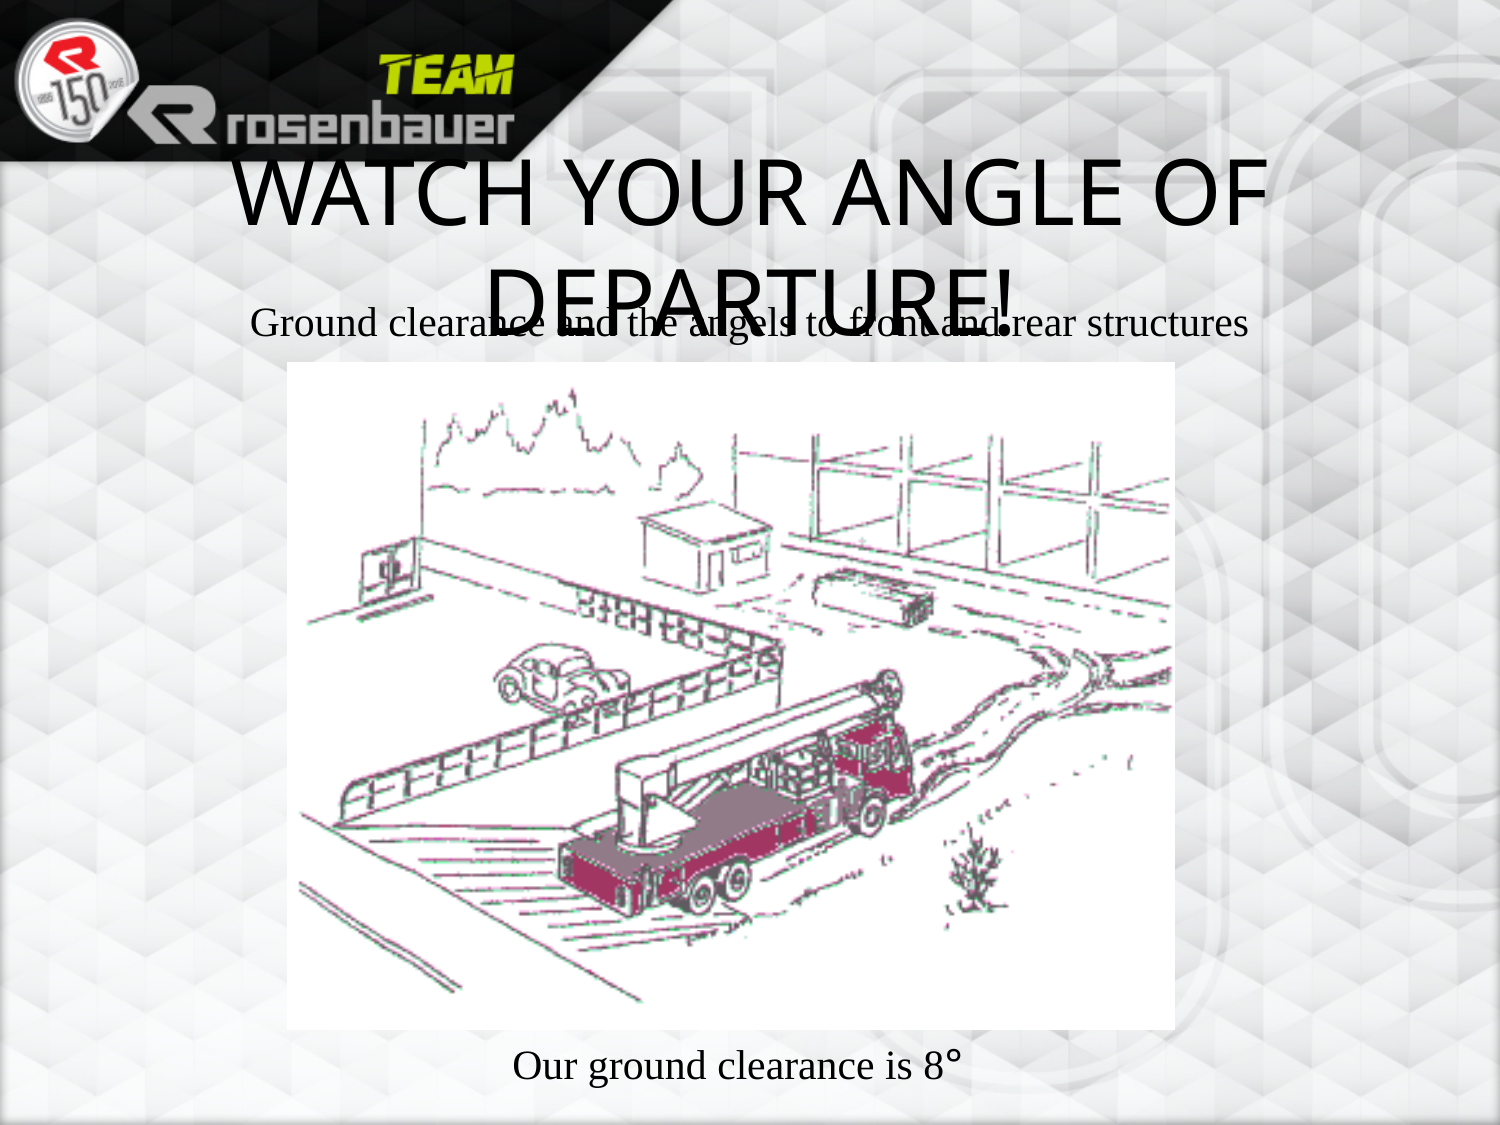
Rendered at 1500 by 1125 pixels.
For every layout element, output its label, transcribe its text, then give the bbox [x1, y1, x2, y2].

picture [0, 0, 1500, 1125]
list Ground clearance and the angels to front and rear structures [75, 287, 1425, 363]
title WATCH YOUR ANGLE OF DEPARTURE! [75, 149, 1425, 287]
text_box Our ground clearance is 8° [62, 1029, 1413, 1105]
